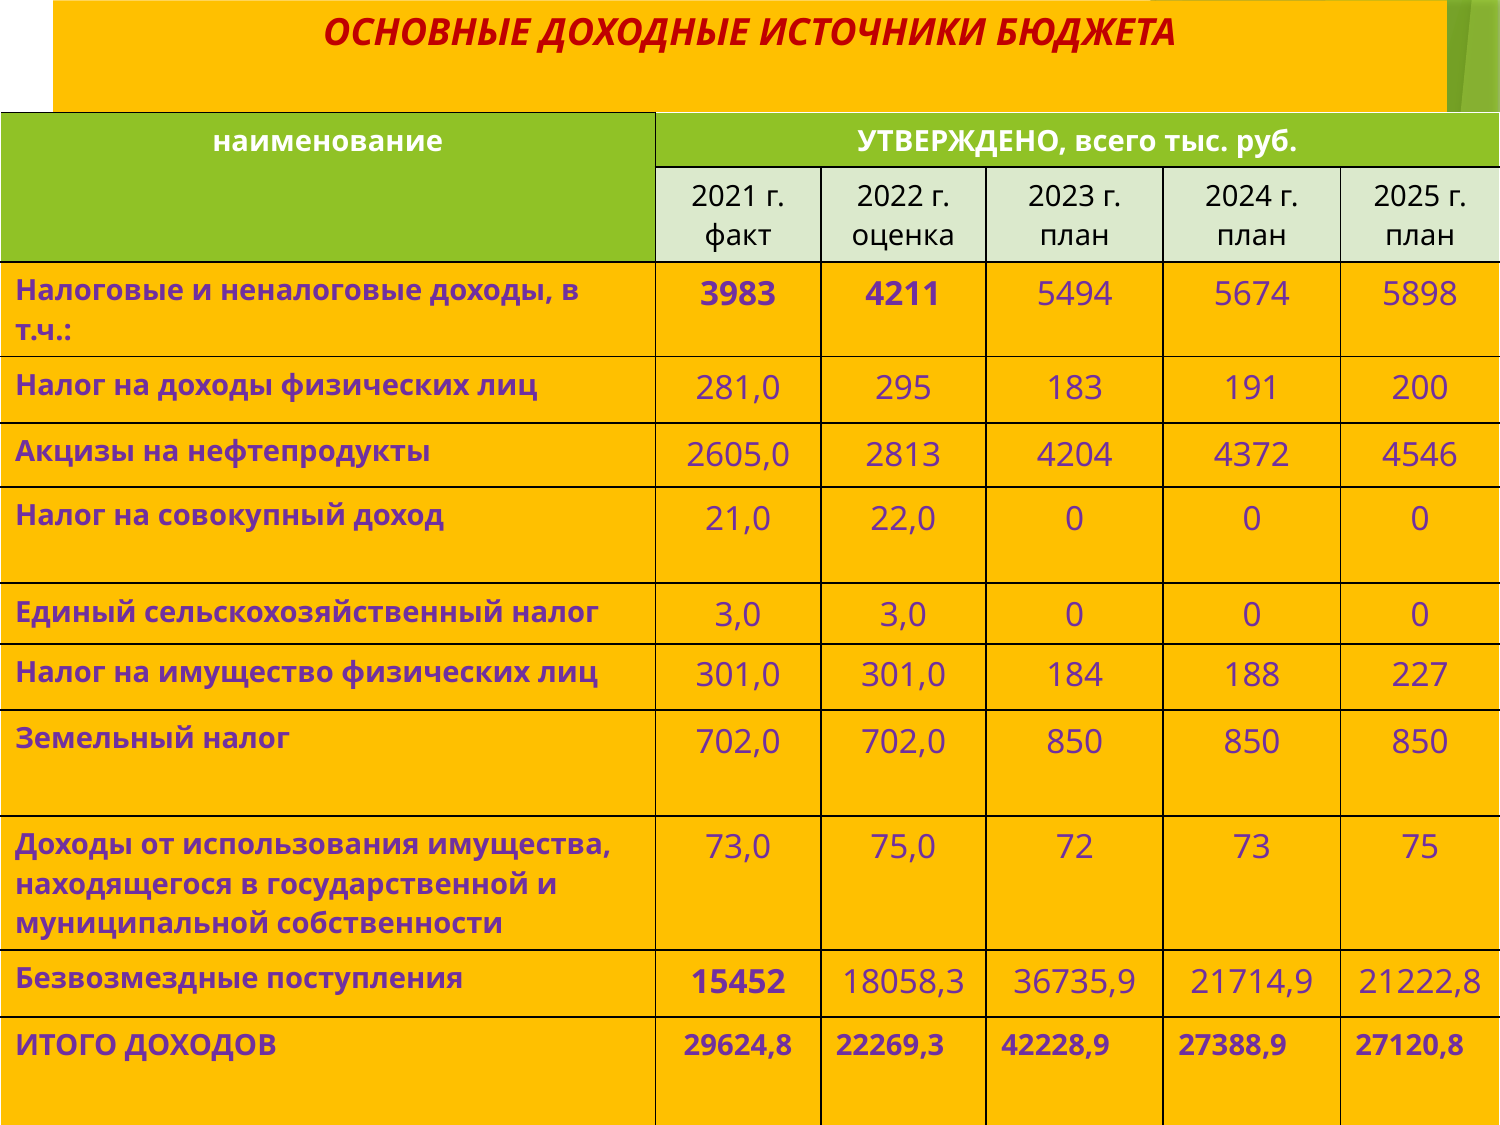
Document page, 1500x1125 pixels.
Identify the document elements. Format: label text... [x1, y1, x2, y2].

table_cell 27120,8 [1341, 1018, 1499, 1125]
table_cell 295 [822, 357, 985, 422]
table_cell 301,0 [656, 645, 820, 709]
table_cell 3,0 [656, 584, 820, 643]
table_cell 0 [987, 584, 1162, 643]
table_cell 18058,3 [822, 951, 985, 1016]
table_cell 702,0 [822, 711, 985, 815]
table_cell Налог на совокупный доход [1, 488, 655, 582]
table_cell ИТОГО ДОХОДОВ [1, 1018, 655, 1125]
table_cell 29624,8 [656, 1018, 820, 1125]
table_cell 850 [1341, 711, 1499, 815]
table_cell 850 [1164, 711, 1340, 815]
table_cell Налог на доходы физических лиц [1, 357, 655, 422]
table_cell 4204 [987, 424, 1162, 486]
table_cell 2813 [822, 424, 985, 486]
table_cell 702,0 [656, 711, 820, 815]
table_cell 2025 г. план [1341, 168, 1499, 261]
table_cell 200 [1341, 357, 1499, 422]
table_cell 2023 г. план [987, 168, 1162, 261]
table_cell 42228,9 [987, 1018, 1162, 1125]
table_cell 75 [1341, 817, 1499, 949]
table_cell 75,0 [822, 817, 985, 949]
table_cell 22269,3 [822, 1018, 985, 1125]
table_cell 5674 [1164, 263, 1340, 356]
table_cell 2022 г. оценка [822, 168, 985, 261]
table_cell 21714,9 [1164, 951, 1340, 1016]
table_cell Единый сельскохозяйственный налог [1, 584, 655, 643]
table_cell Доходы от использования имущества, находящегося в государственной и муниципальной собственности [1, 817, 655, 949]
table_cell 21,0 [656, 488, 820, 582]
table_cell 188 [1164, 645, 1340, 709]
table_cell Акцизы на нефтепродукты [1, 424, 655, 486]
table_cell 0 [1164, 584, 1340, 643]
table_cell 281,0 [656, 357, 820, 422]
table_cell 21222,8 [1341, 951, 1499, 1016]
title ОСНОВНЫЕ ДОХОДНЫЕ ИСТОЧНИКИ БЮДЖЕТА [53, 0, 1447, 112]
table_cell 73,0 [656, 817, 820, 949]
table_cell Безвозмездные поступления [1, 951, 655, 1016]
table_cell 5494 [987, 263, 1162, 356]
table_cell 4372 [1164, 424, 1340, 486]
table_cell 22,0 [822, 488, 985, 582]
table_cell 0 [1164, 488, 1340, 582]
table_cell 2021 г. факт [656, 168, 820, 261]
table_cell Налог на имущество физических лиц [1, 645, 655, 709]
table_cell 184 [987, 645, 1162, 709]
table_cell 2605,0 [656, 424, 820, 486]
table_cell 36735,9 [987, 951, 1162, 1016]
table_cell 0 [1341, 584, 1499, 643]
table_cell 0 [1341, 488, 1499, 582]
table_cell 227 [1341, 645, 1499, 709]
table_cell 72 [987, 817, 1162, 949]
table_cell Налоговые и неналоговые доходы, в т.ч.: [1, 263, 655, 356]
table_cell 183 [987, 357, 1162, 422]
table_cell 15452 [656, 951, 820, 1016]
table_cell 3983 [656, 263, 820, 356]
table_cell 4546 [1341, 424, 1499, 486]
table_cell 5898 [1341, 263, 1499, 356]
table_cell 850 [987, 711, 1162, 815]
table_cell Земельный налог [1, 711, 655, 815]
table_cell 0 [987, 488, 1162, 582]
table_cell 4211 [822, 263, 985, 356]
table_cell 27388,9 [1164, 1018, 1340, 1125]
table_cell 191 [1164, 357, 1340, 422]
table_cell 3,0 [822, 584, 985, 643]
table_cell 73 [1164, 817, 1340, 949]
table_cell 2024 г. план [1164, 168, 1340, 261]
table_header наименование [1, 113, 655, 261]
table_header УТВЕРЖДЕНО, всего тыс. руб. [656, 113, 1499, 166]
table_cell 301,0 [822, 645, 985, 709]
